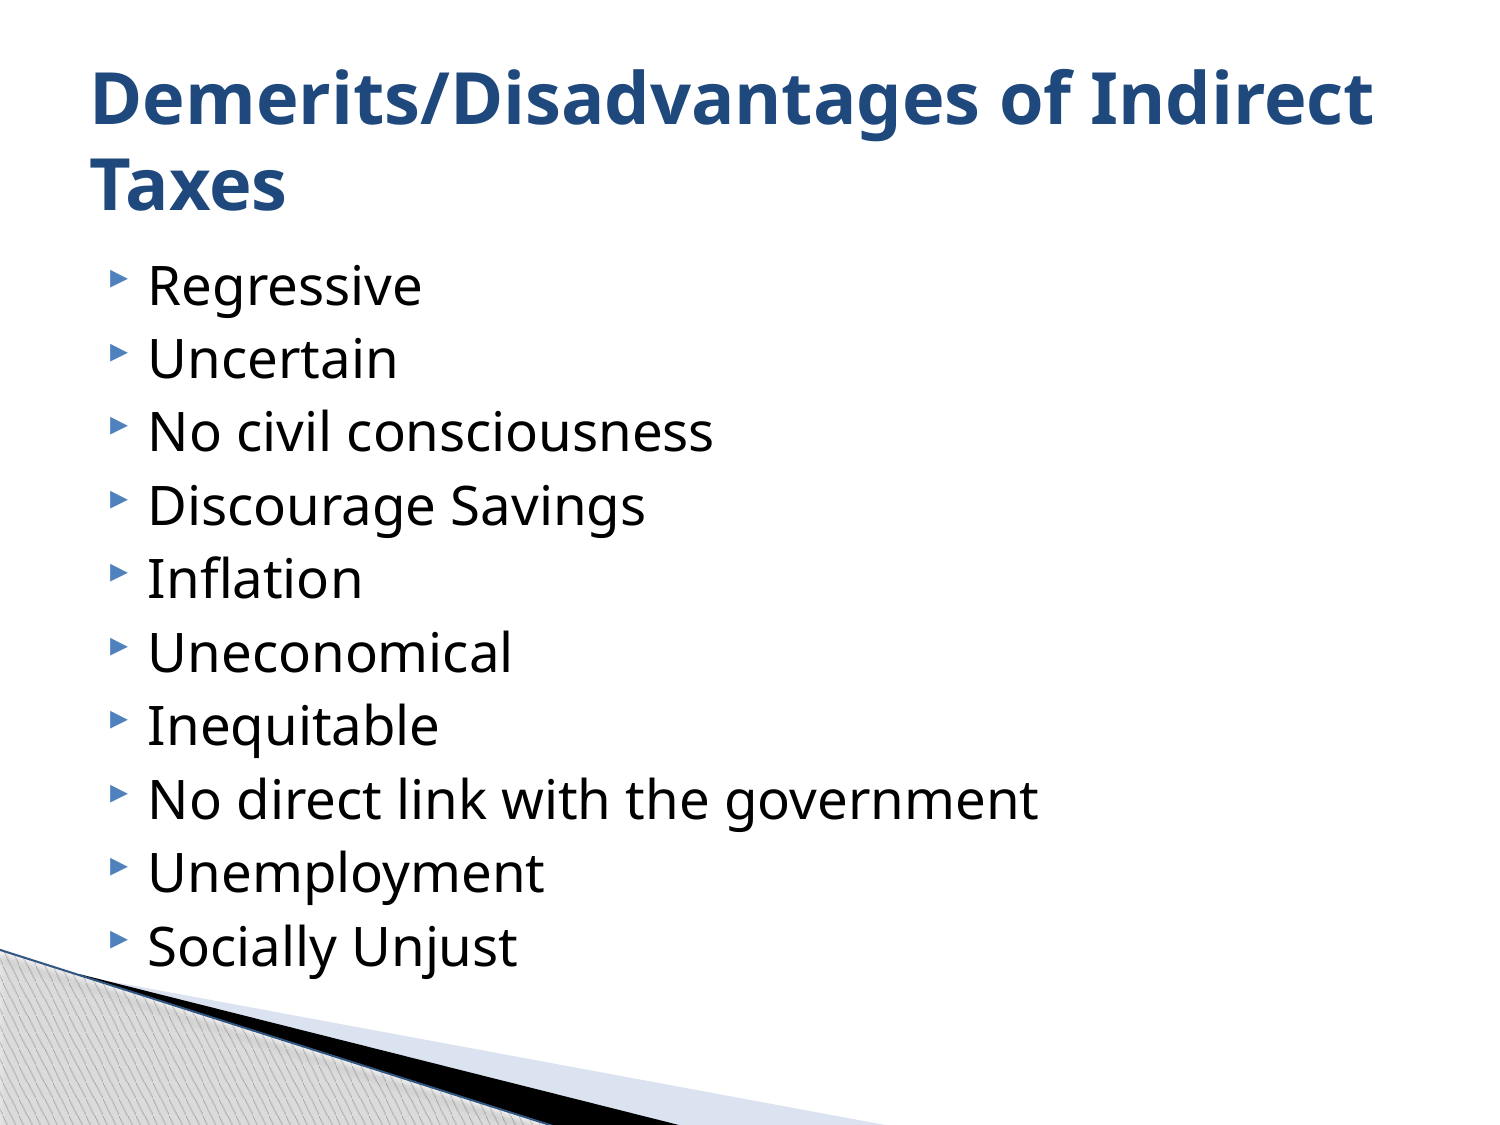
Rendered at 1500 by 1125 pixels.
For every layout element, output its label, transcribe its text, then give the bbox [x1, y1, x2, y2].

list Regressive Uncertain No civil consciousness Discourage Savings Inflation Uneconomical Inequitable No direct link with the government Unemployment Socially Unjust [75, 243, 1425, 986]
title Demerits/Disadvantages of Indirect Taxes [75, 45, 1425, 233]
